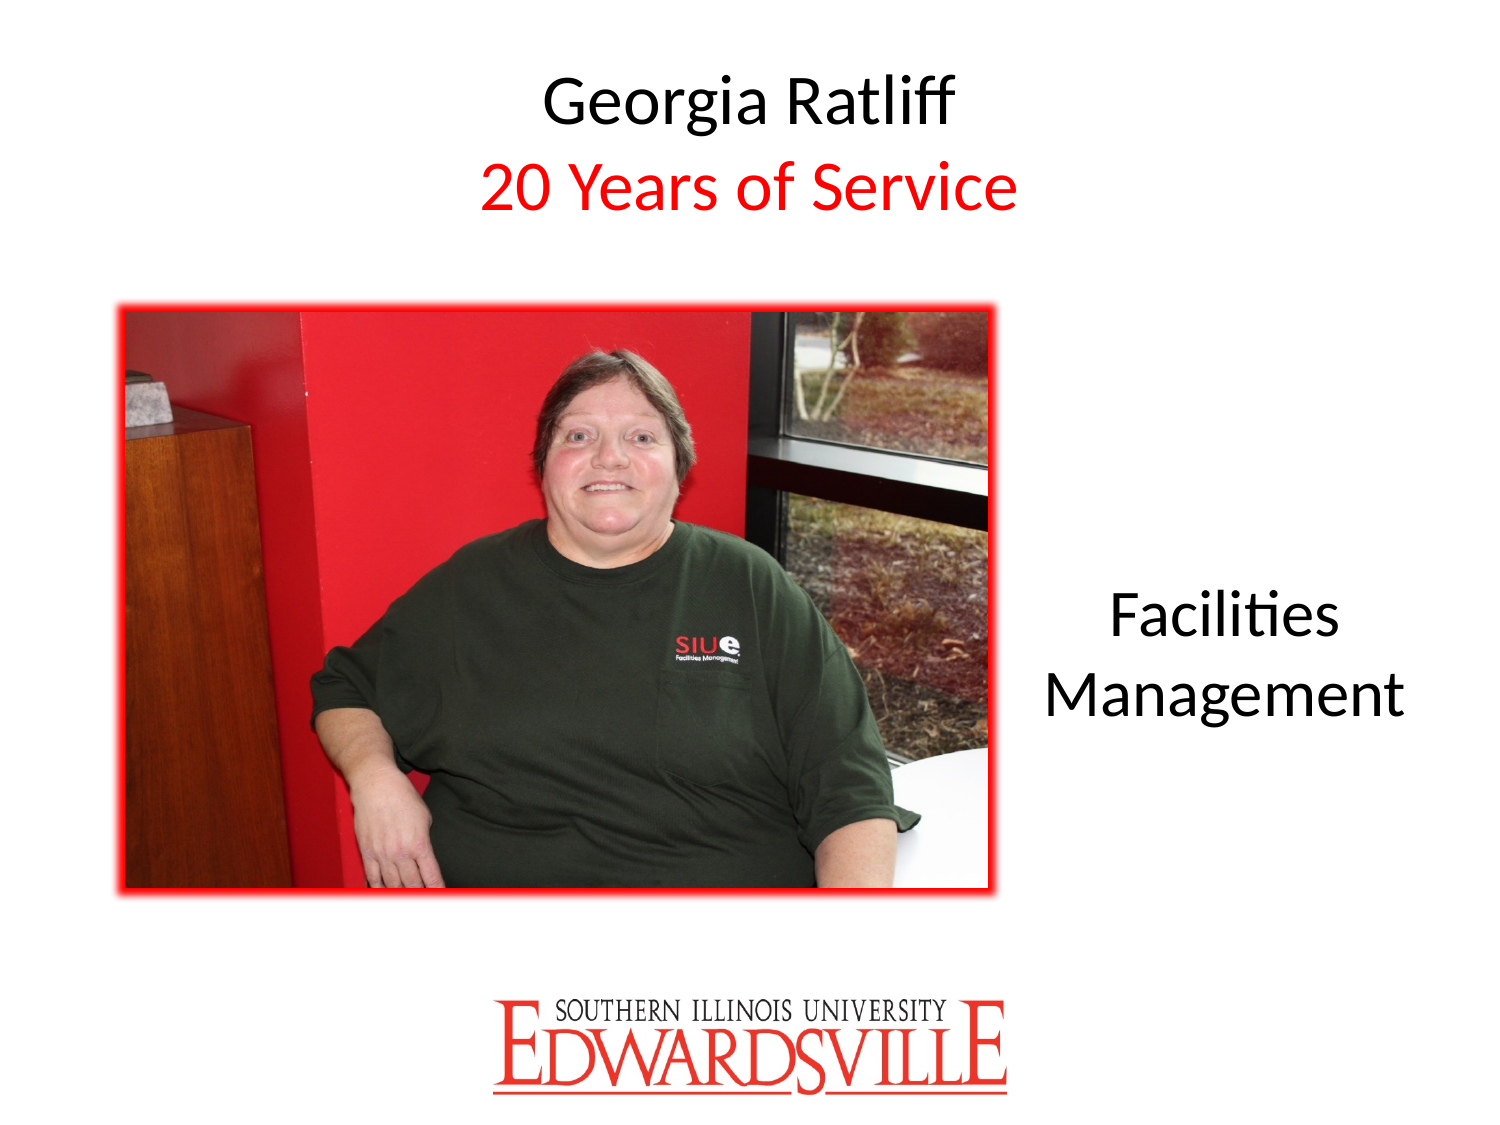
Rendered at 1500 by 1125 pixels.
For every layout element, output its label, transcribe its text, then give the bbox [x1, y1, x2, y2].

picture [493, 999, 1007, 1095]
picture [124, 312, 988, 888]
text_box Facilities Management [1025, 562, 1425, 738]
title Georgia Ratliff 20 Years of Service [75, 45, 1425, 233]
